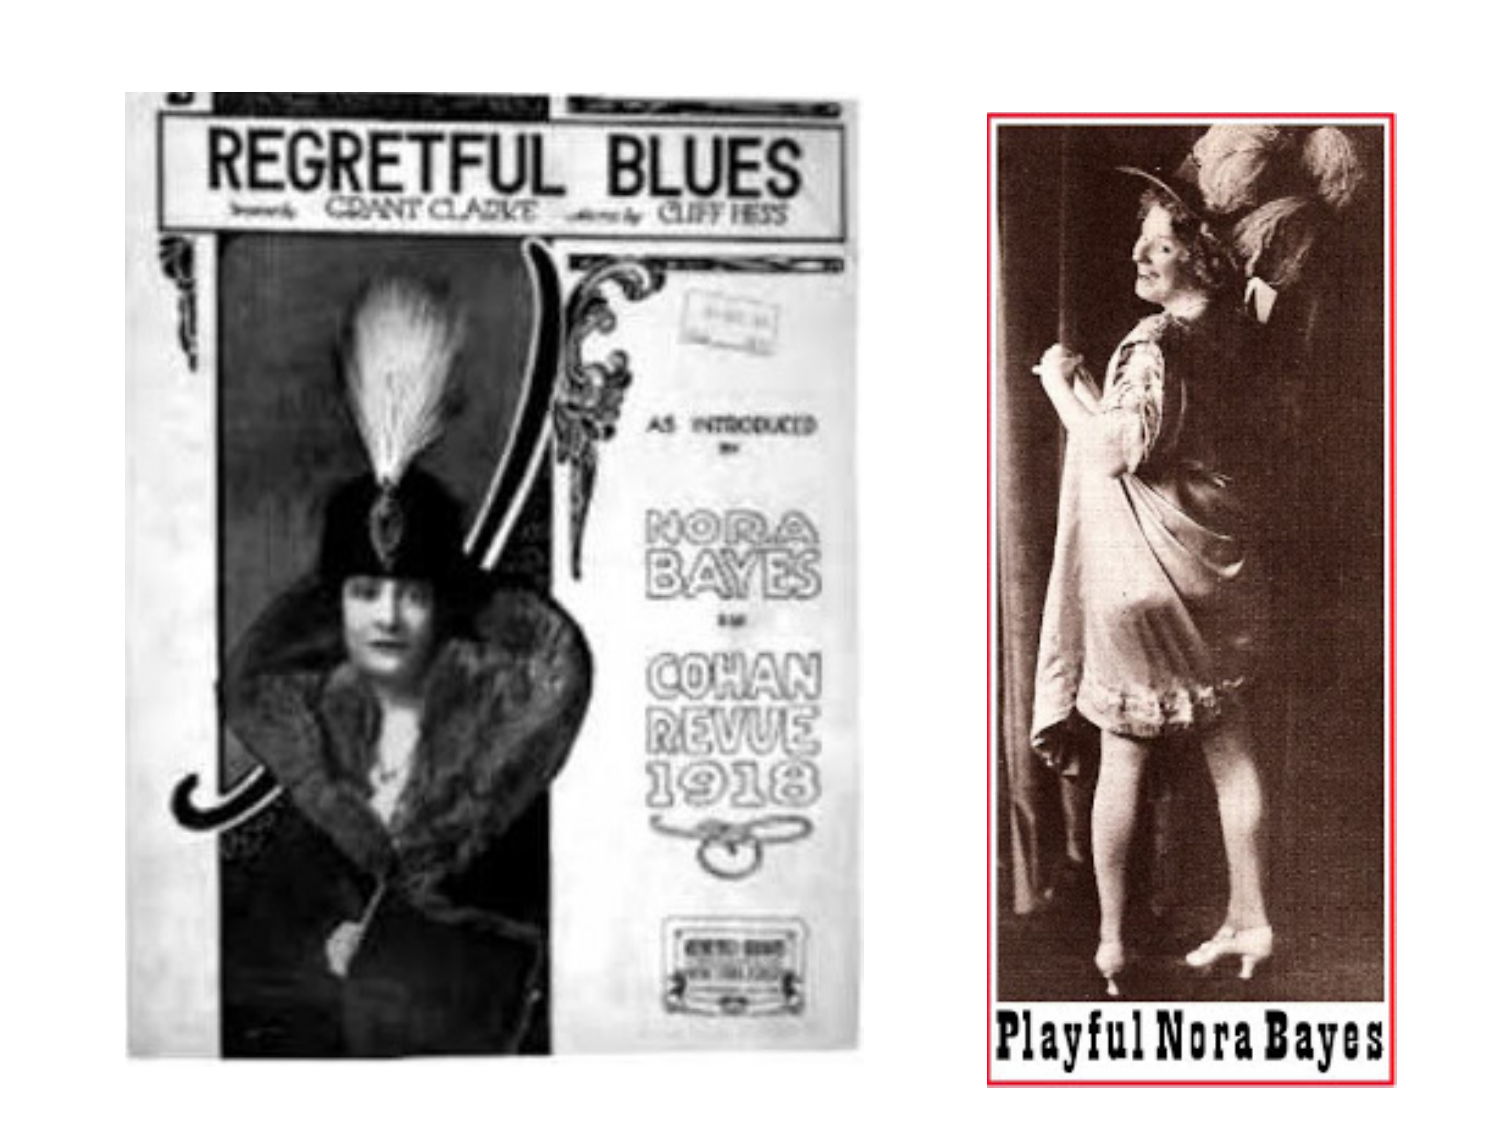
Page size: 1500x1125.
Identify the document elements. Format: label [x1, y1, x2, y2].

picture [124, 91, 864, 1068]
picture [987, 112, 1398, 1088]
